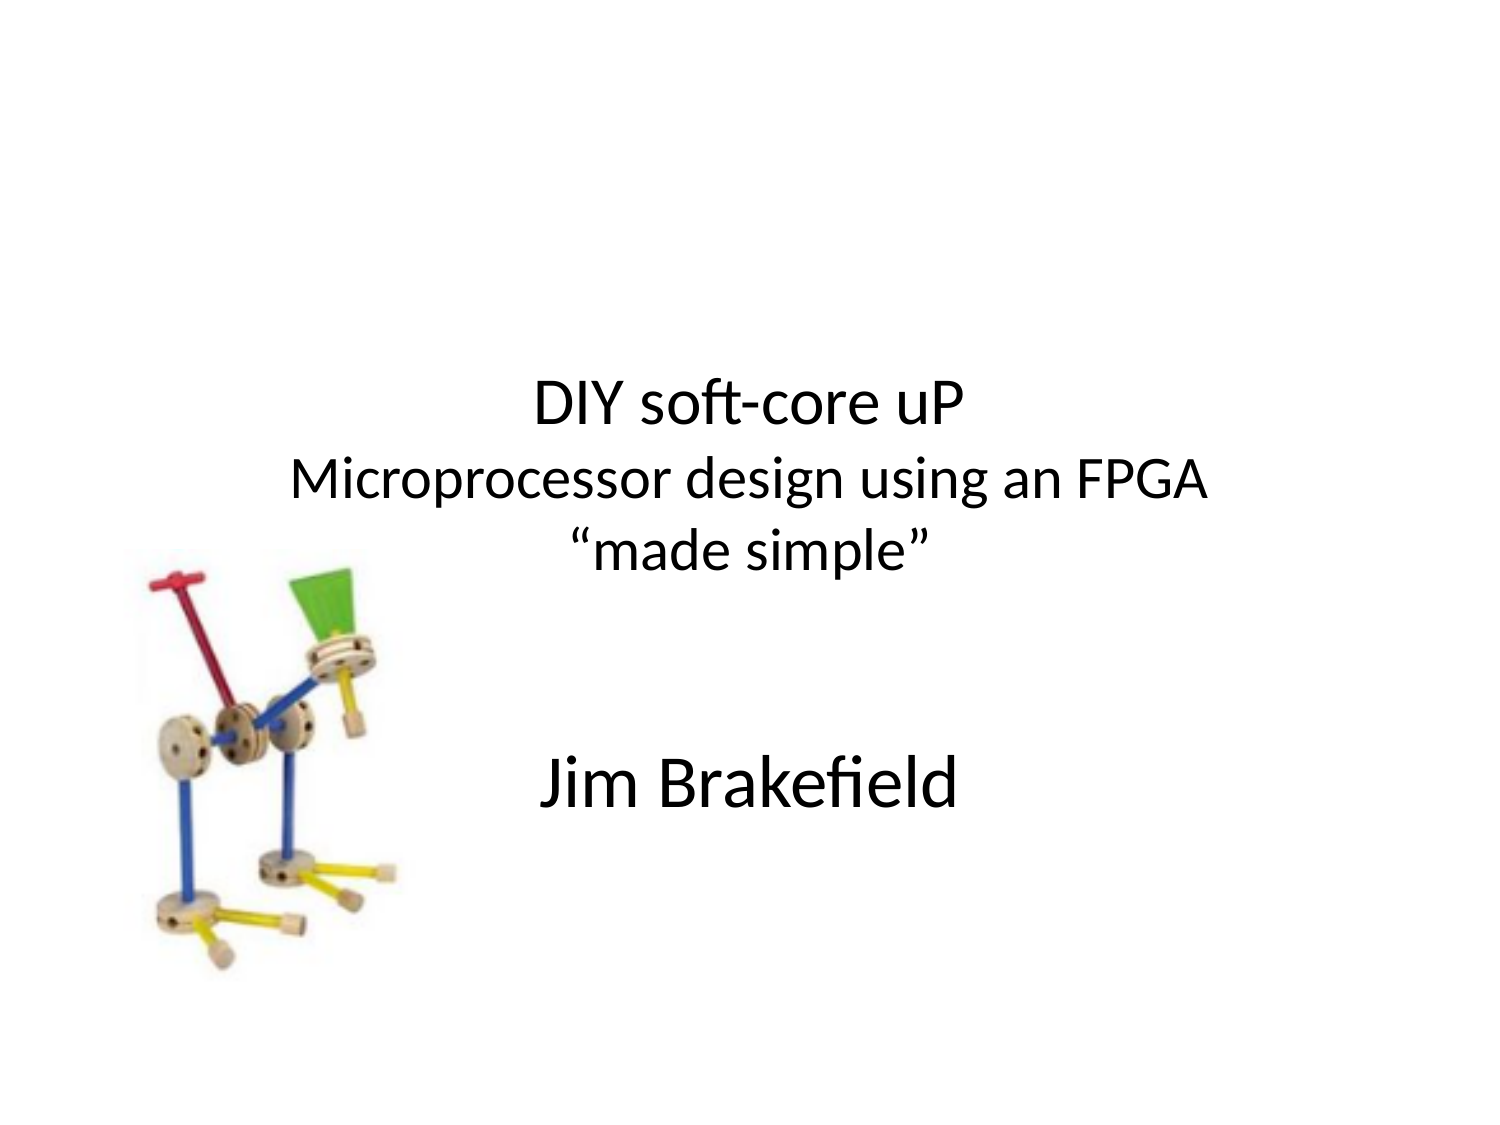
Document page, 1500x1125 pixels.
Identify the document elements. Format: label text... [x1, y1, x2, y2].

subtitle Jim Brakefield [470, 725, 1275, 1013]
title DIY soft-core uP Microprocessor design using an FPGA “made simple” [112, 349, 1388, 591]
picture [56, 549, 466, 1023]
